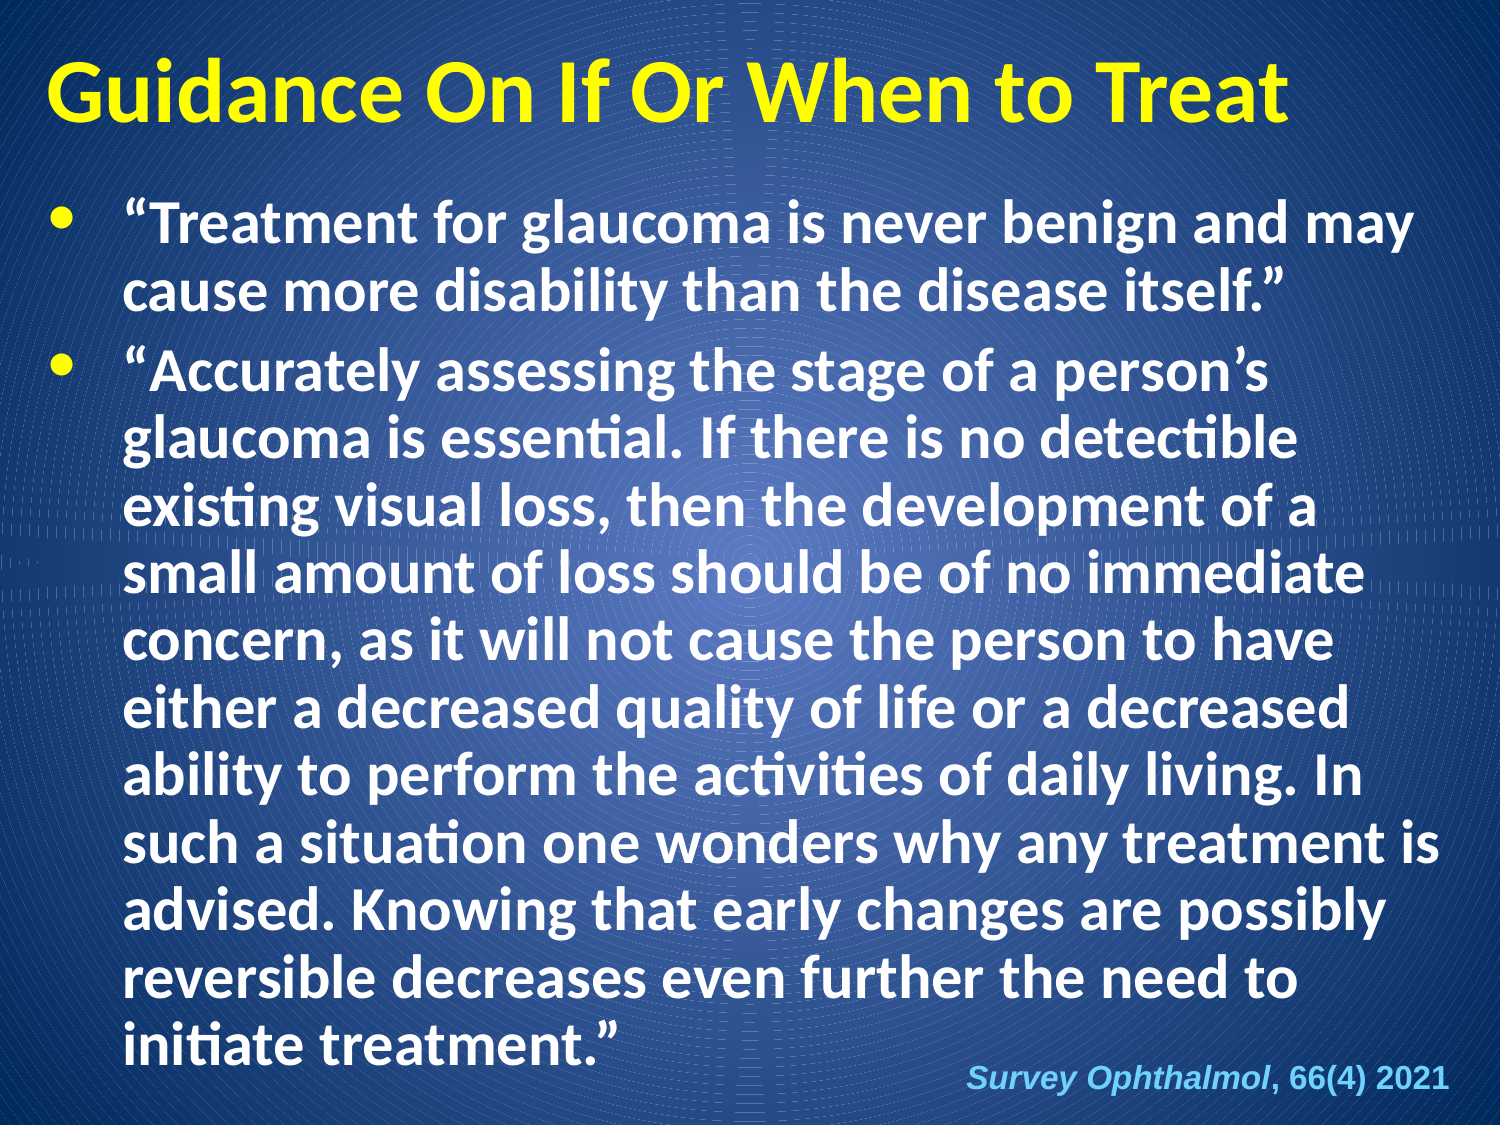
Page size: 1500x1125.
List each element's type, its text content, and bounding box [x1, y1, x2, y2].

list “Treatment for glaucoma is never benign and may cause more disability than the disease itself.” “Accurately assessing the stage of a person’s glaucoma is essential. If there is no detectible existing visual loss, then the development of a small amount of loss should be of no immediate concern, as it will not cause the person to have either a decreased quality of life or a decreased ability to perform the activities of daily living. In such a situation one wonders why any treatment is advised. Knowing that early changes are possibly reversible decreases even further the need to initiate treatment.” [31, 182, 1469, 1094]
text_box Survey Ophthalmol, 66(4) 2021 [951, 1048, 1500, 1104]
title Guidance On If Or When to Treat [31, 31, 1469, 155]
